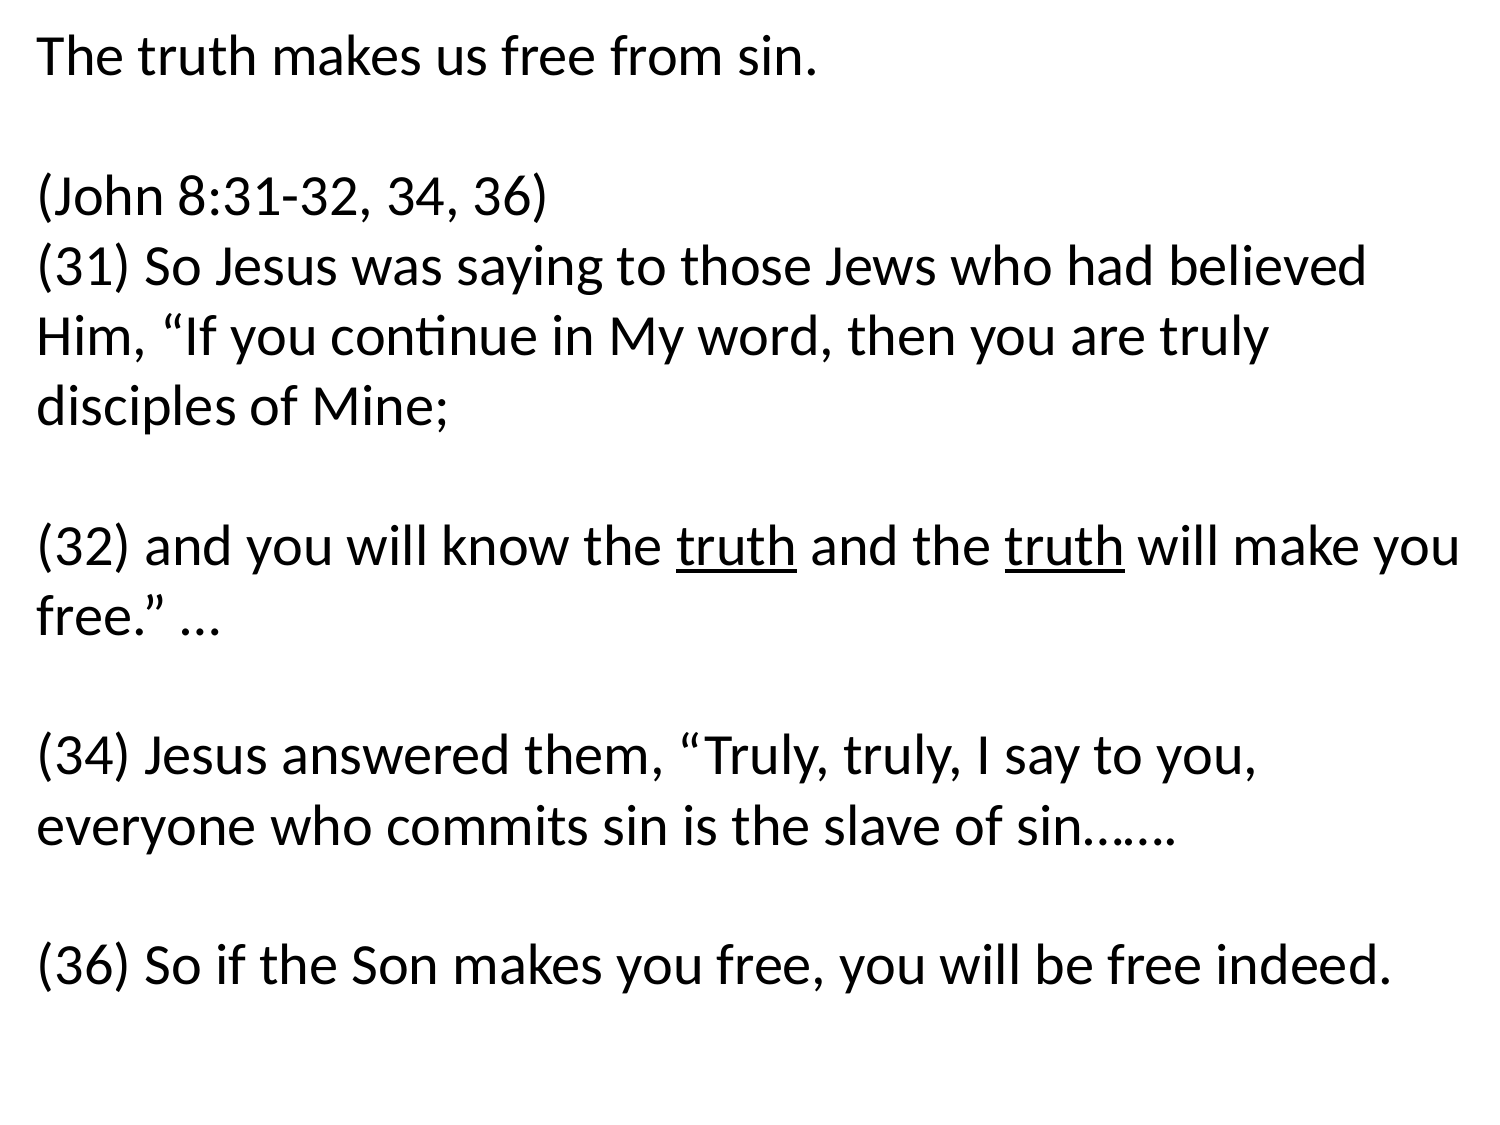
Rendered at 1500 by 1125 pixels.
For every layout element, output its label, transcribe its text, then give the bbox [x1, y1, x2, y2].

text_box The truth makes us free from sin. (John 8:31-32, 34, 36) (31) So Jesus was saying to those Jews who had believed Him, “If you continue in My word, then you are truly disciples of Mine; (32) and you will know the truth and the truth will make you free.” … (34) Jesus answered them, “Truly, truly, I say to you, everyone who commits sin is the slave of sin……. (36) So if the Son makes you free, you will be free indeed. [22, 9, 1489, 1125]
